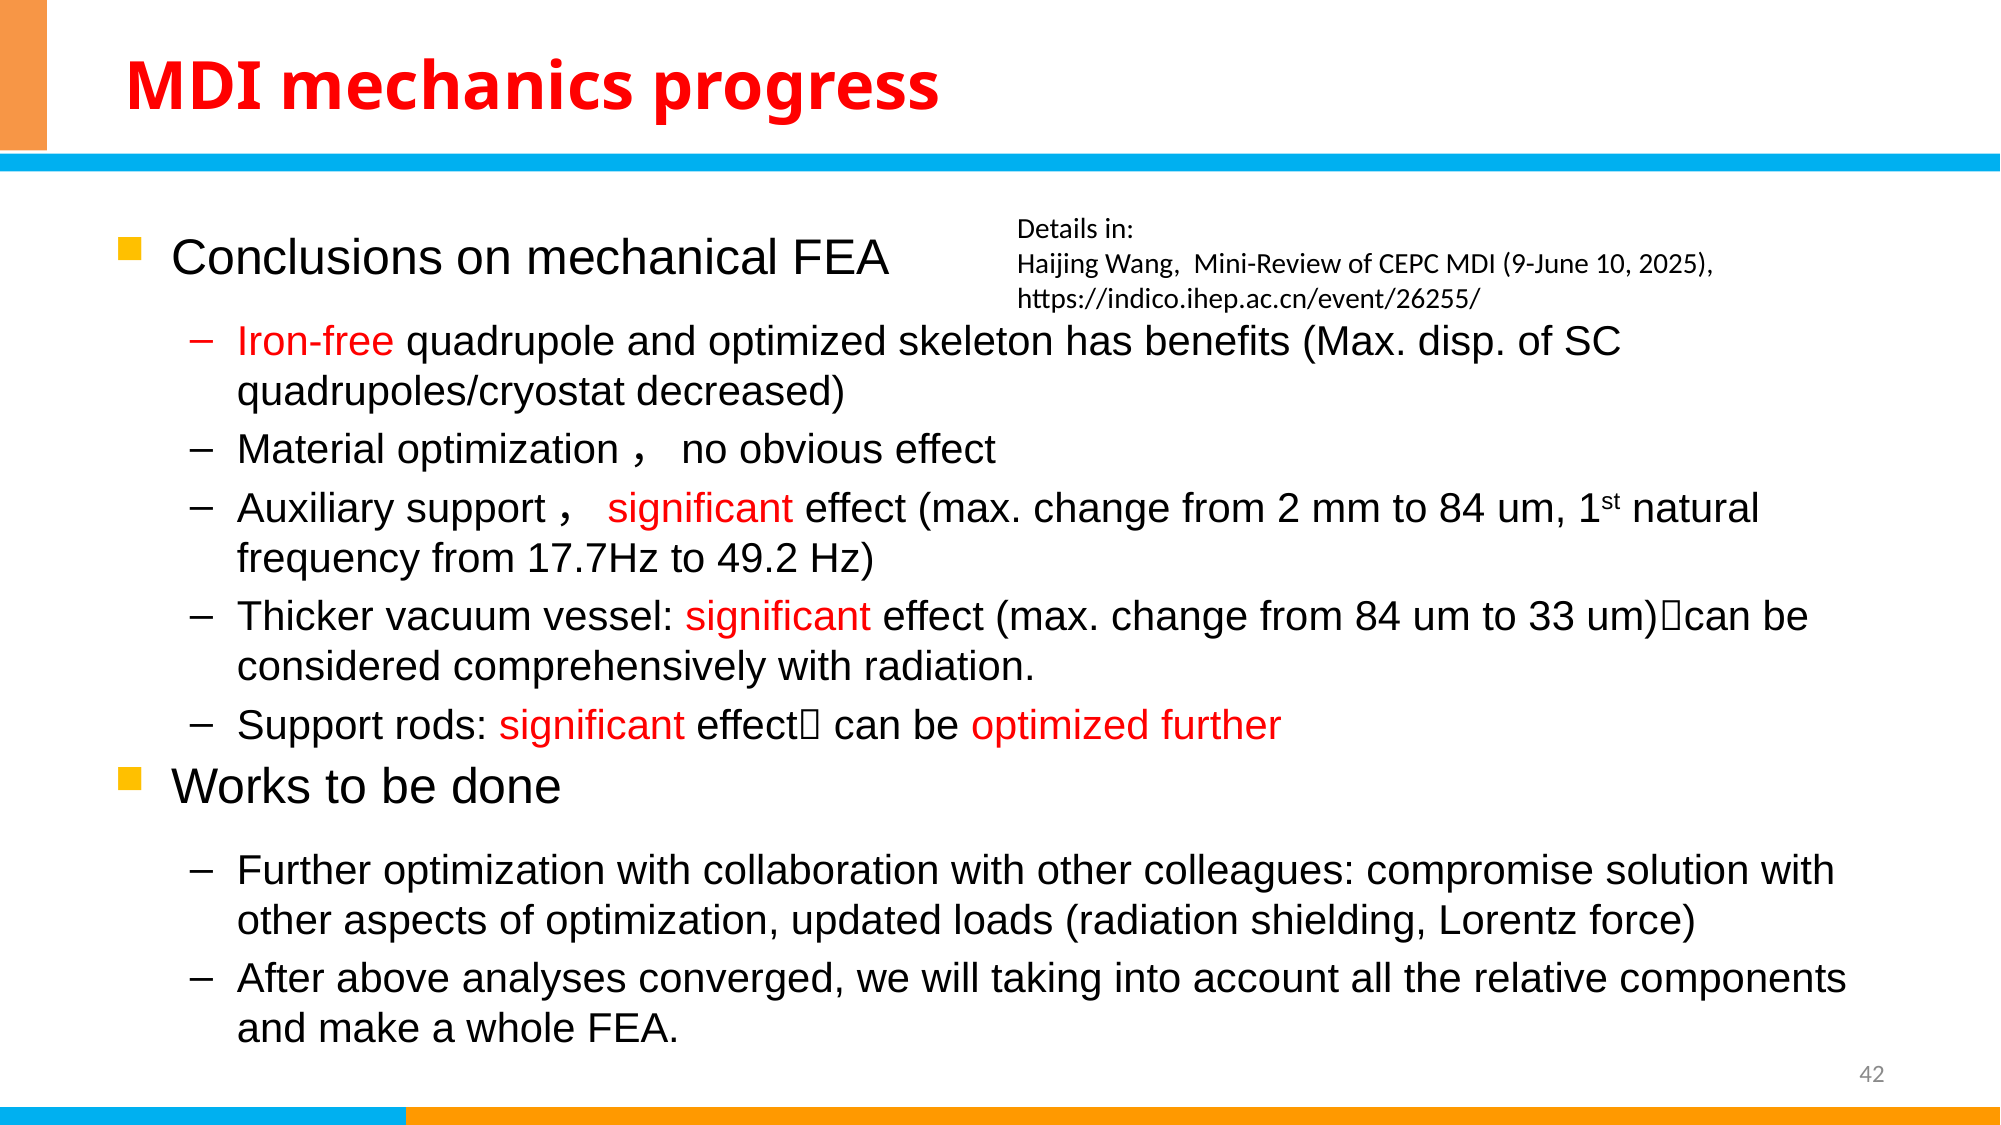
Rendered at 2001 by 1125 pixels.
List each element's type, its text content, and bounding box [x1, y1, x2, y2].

slide_number 42 [1433, 1042, 1900, 1103]
list Conclusions on mechanical FEA Iron-free quadrupole and optimized skeleton has benefits (Max. disp. of SC quadrupoles/cryostat decreased) Material optimization，no obvious effect Auxiliary support，significant effect (max. change from 2 mm to 84 um, 1st natural frequency from 17.7Hz to 49.2 Hz) Thicker vacuum vessel: significant effect (max. change from 84 um to 33 um)can be considered comprehensively with radiation. Support rods: significant effect can be optimized further Works to be done Further optimization with collaboration with other colleagues: compromise solution with other aspects of optimization, updated loads (radiation shielding, Lorentz force) After above analyses converged, we will taking into account all the relative components and make a whole FEA. [99, 210, 1900, 1094]
title MDI mechanics progress [109, 23, 1875, 143]
text_box Details in: Haijing Wang, Mini-Review of CEPC MDI (9-June 10, 2025), https://indico.ihep.ac.cn/event/26255/ [1002, 202, 1903, 322]
